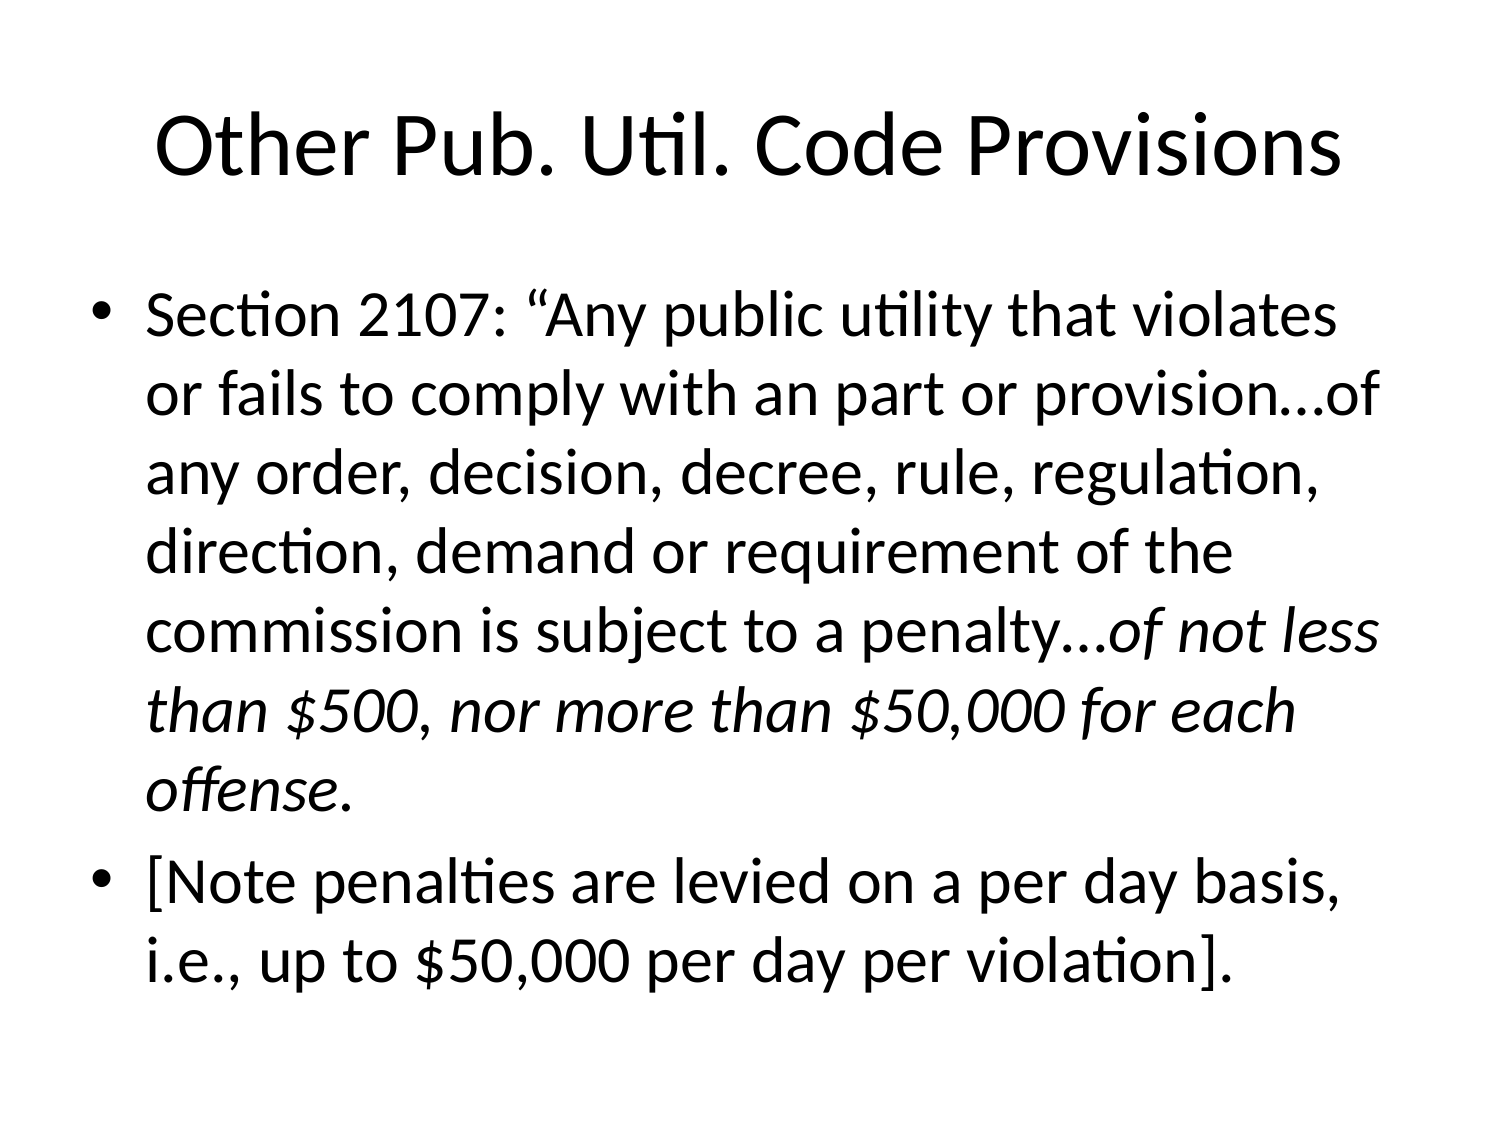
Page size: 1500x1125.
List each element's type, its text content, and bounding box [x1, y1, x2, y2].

title Other Pub. Util. Code Provisions [75, 45, 1425, 233]
list Section 2107: “Any public utility that violates or fails to comply with an part or provision…of any order, decision, decree, rule, regulation, direction, demand or requirement of the commission is subject to a penalty…of not less than $500, nor more than $50,000 for each offense. [Note penalties are levied on a per day basis, i.e., up to $50,000 per day per violation]. [75, 262, 1425, 1005]
